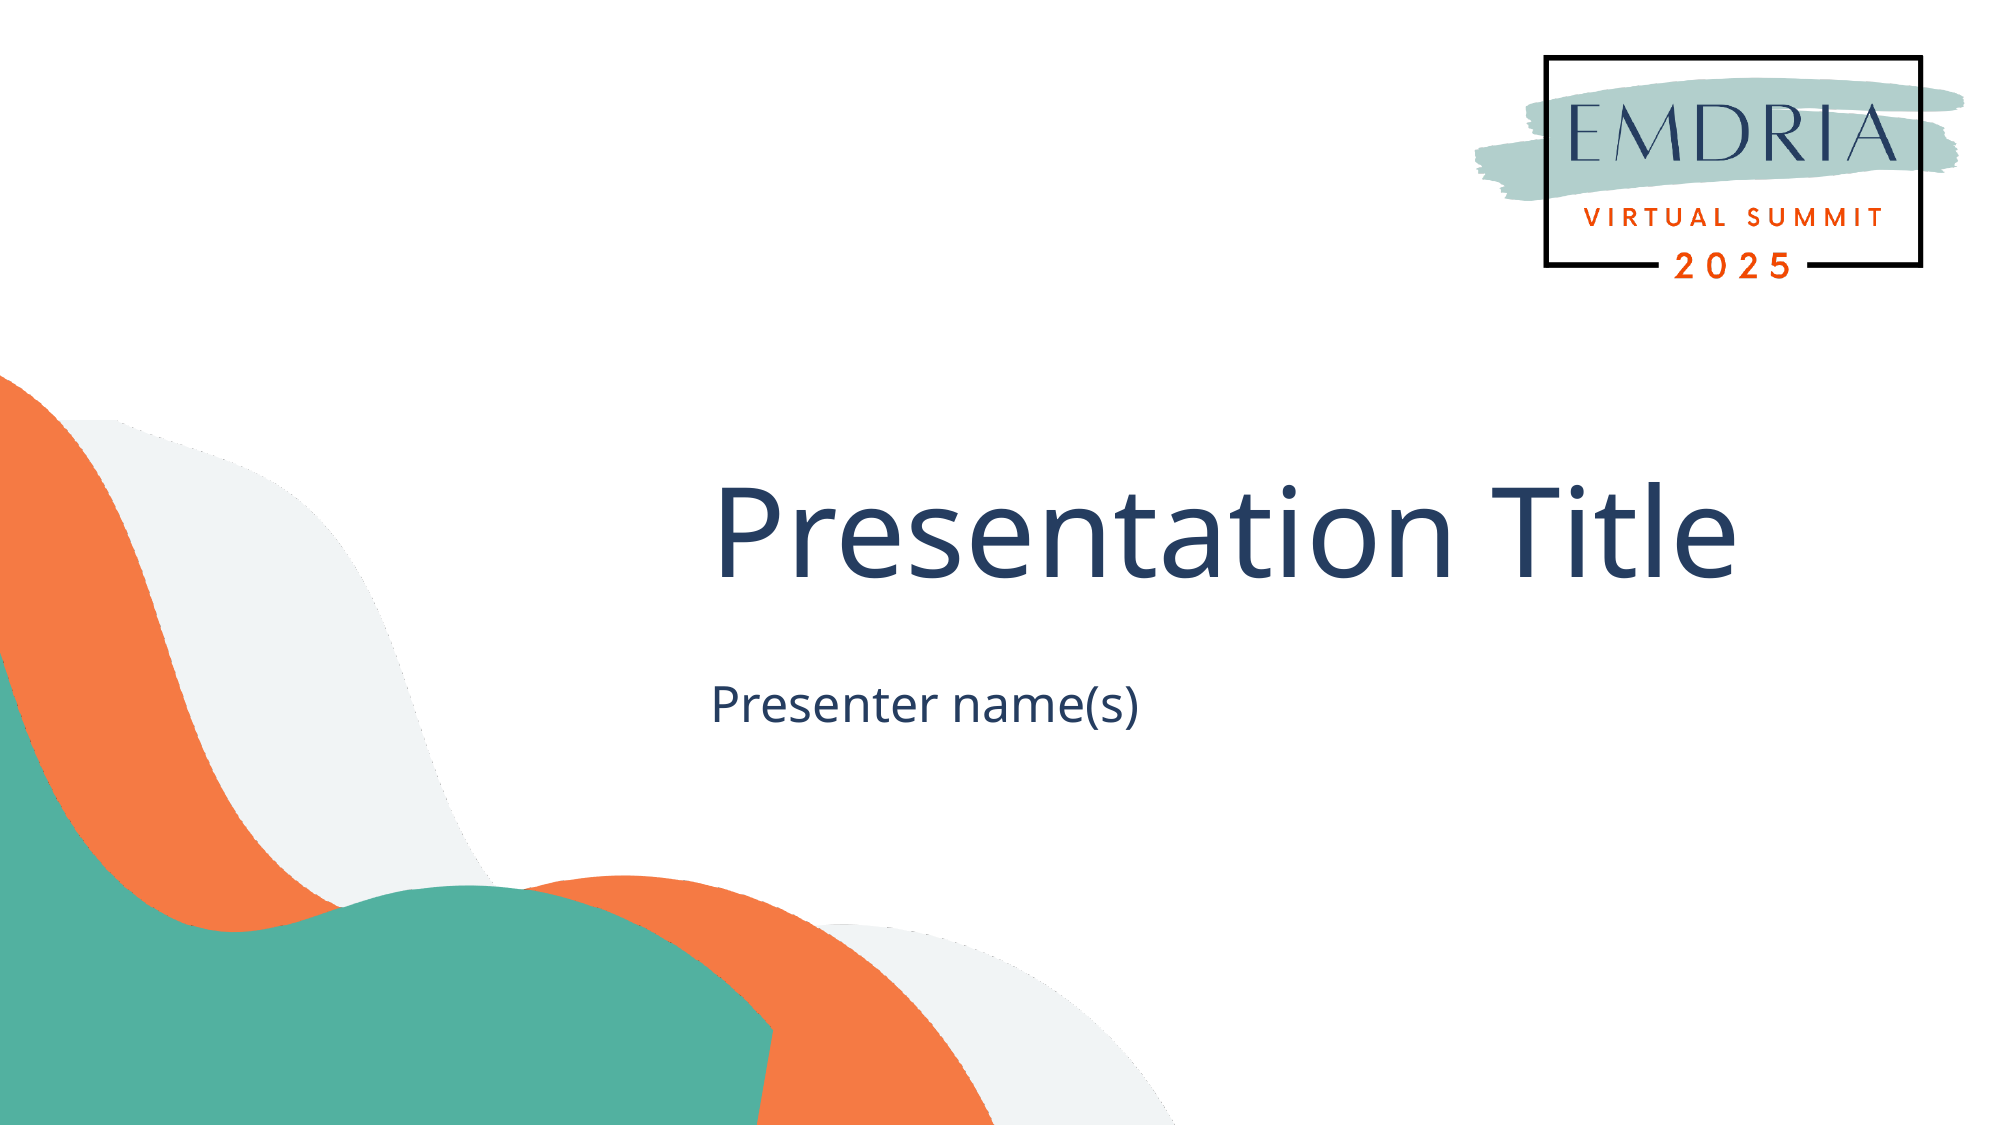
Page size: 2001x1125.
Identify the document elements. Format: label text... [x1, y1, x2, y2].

subtitle Presenter name(s) [695, 672, 1817, 862]
title Presentation Title [695, 332, 1779, 613]
picture [0, 232, 1238, 1125]
picture [1472, 17, 1979, 308]
